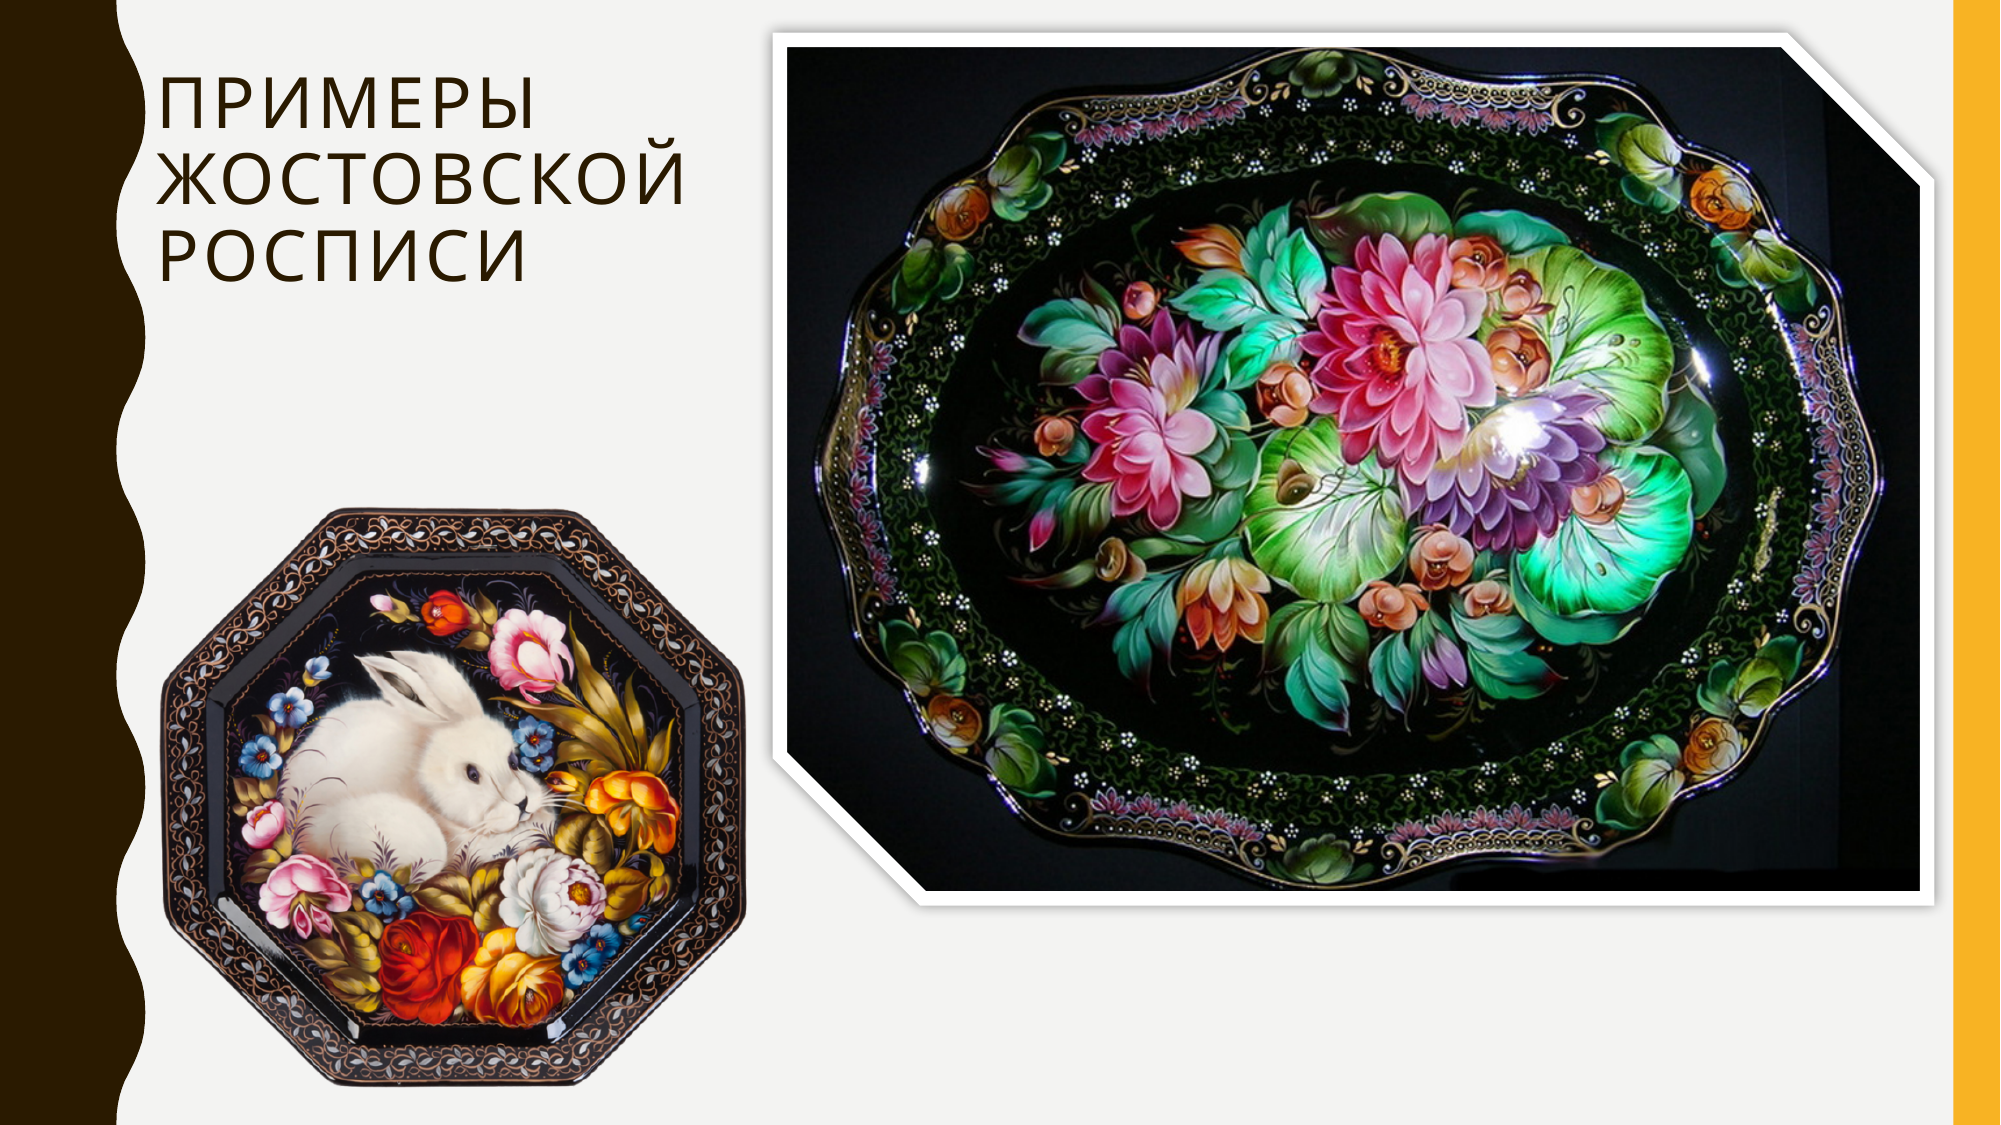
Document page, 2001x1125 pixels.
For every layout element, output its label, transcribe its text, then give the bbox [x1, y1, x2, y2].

picture [141, 496, 754, 1101]
title Примеры жостовской росписи [141, 59, 779, 305]
picture [779, 39, 1928, 899]
